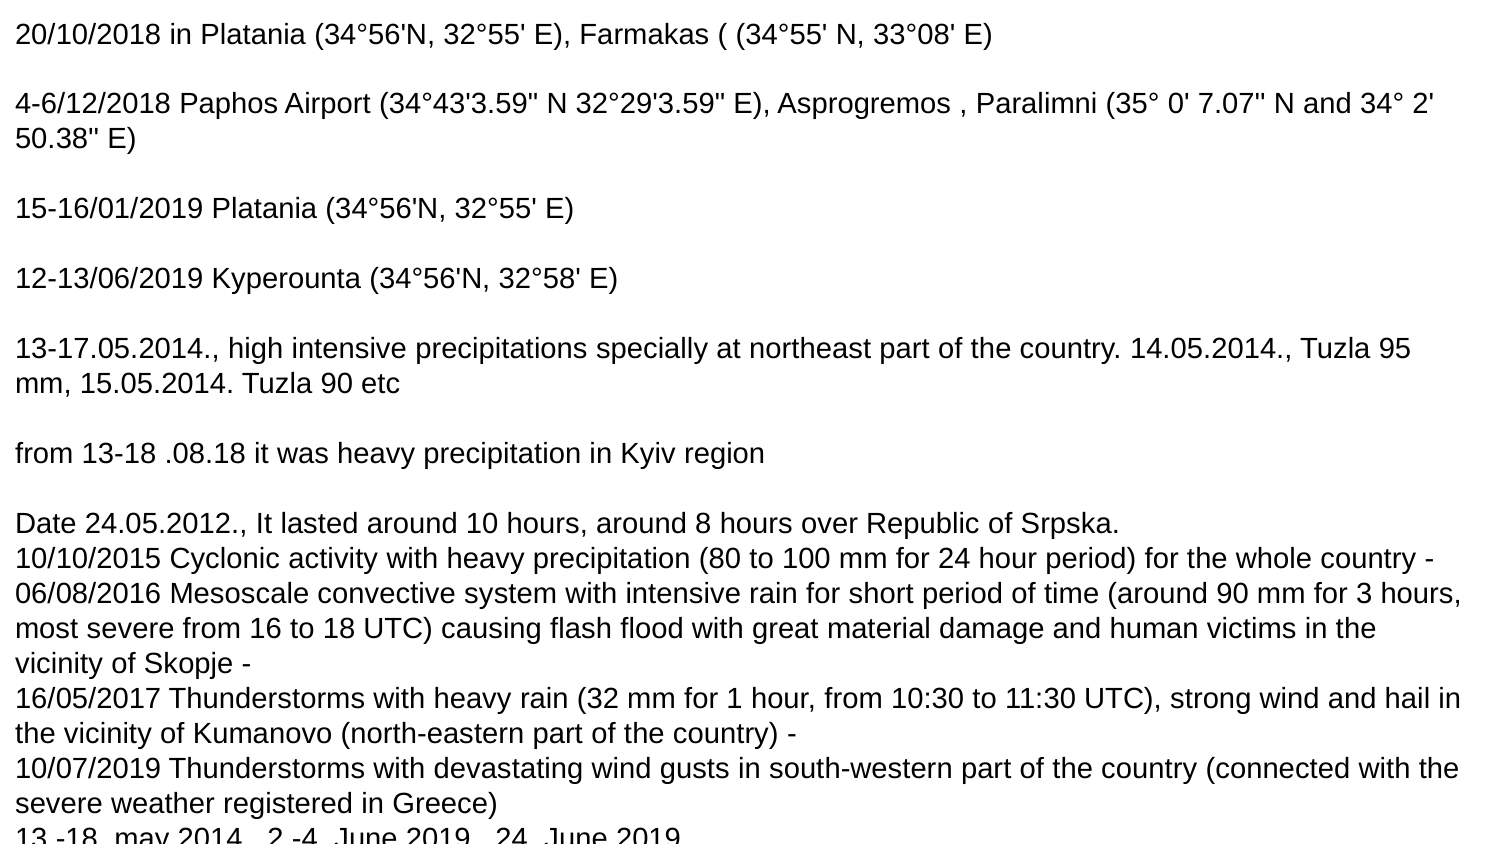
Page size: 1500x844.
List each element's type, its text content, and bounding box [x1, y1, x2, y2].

text_box 20/10/2018 in Platania (34°56'N, 32°55' E), Farmakas ( (34°55' N, 33°08' E) 4-6/12/2018 Paphos Airport (34°43'3.59" N 32°29'3.59" E), Asprogremos , Paralimni (35° 0' 7.07'' N and 34° 2' 50.38'' E) 15-16/01/2019 Platania (34°56'N, 32°55' E) 12-13/06/2019 Kyperounta (34°56'N, 32°58' E) 13-17.05.2014., high intensive precipitations specially at northeast part of the country. 14.05.2014., Tuzla 95 mm, 15.05.2014. Tuzla 90 etc from 13-18 .08.18 it was heavy precipitation in Kyiv region Date 24.05.2012., It lasted around 10 hours, around 8 hours over Republic of Srpska. 10/10/2015 Cyclonic activity with heavy precipitation (80 to 100 mm for 24 hour period) for the whole country - 06/08/2016 Mesoscale convective system with intensive rain for short period of time (around 90 mm for 3 hours, most severe from 16 to 18 UTC) causing flash flood with great material damage and human victims in the vicinity of Skopje - 16/05/2017 Thunderstorms with heavy rain (32 mm for 1 hour, from 10:30 to 11:30 UTC), strong wind and hail in the vicinity of Kumanovo (north-eastern part of the country) - 10/07/2019 Thunderstorms with devastating wind gusts in south-western part of the country (connected with the severe weather registered in Greece) 13.-18. may 2014. 2.-4. June 2019. 24. June 2019 [0, 0, 1480, 834]
